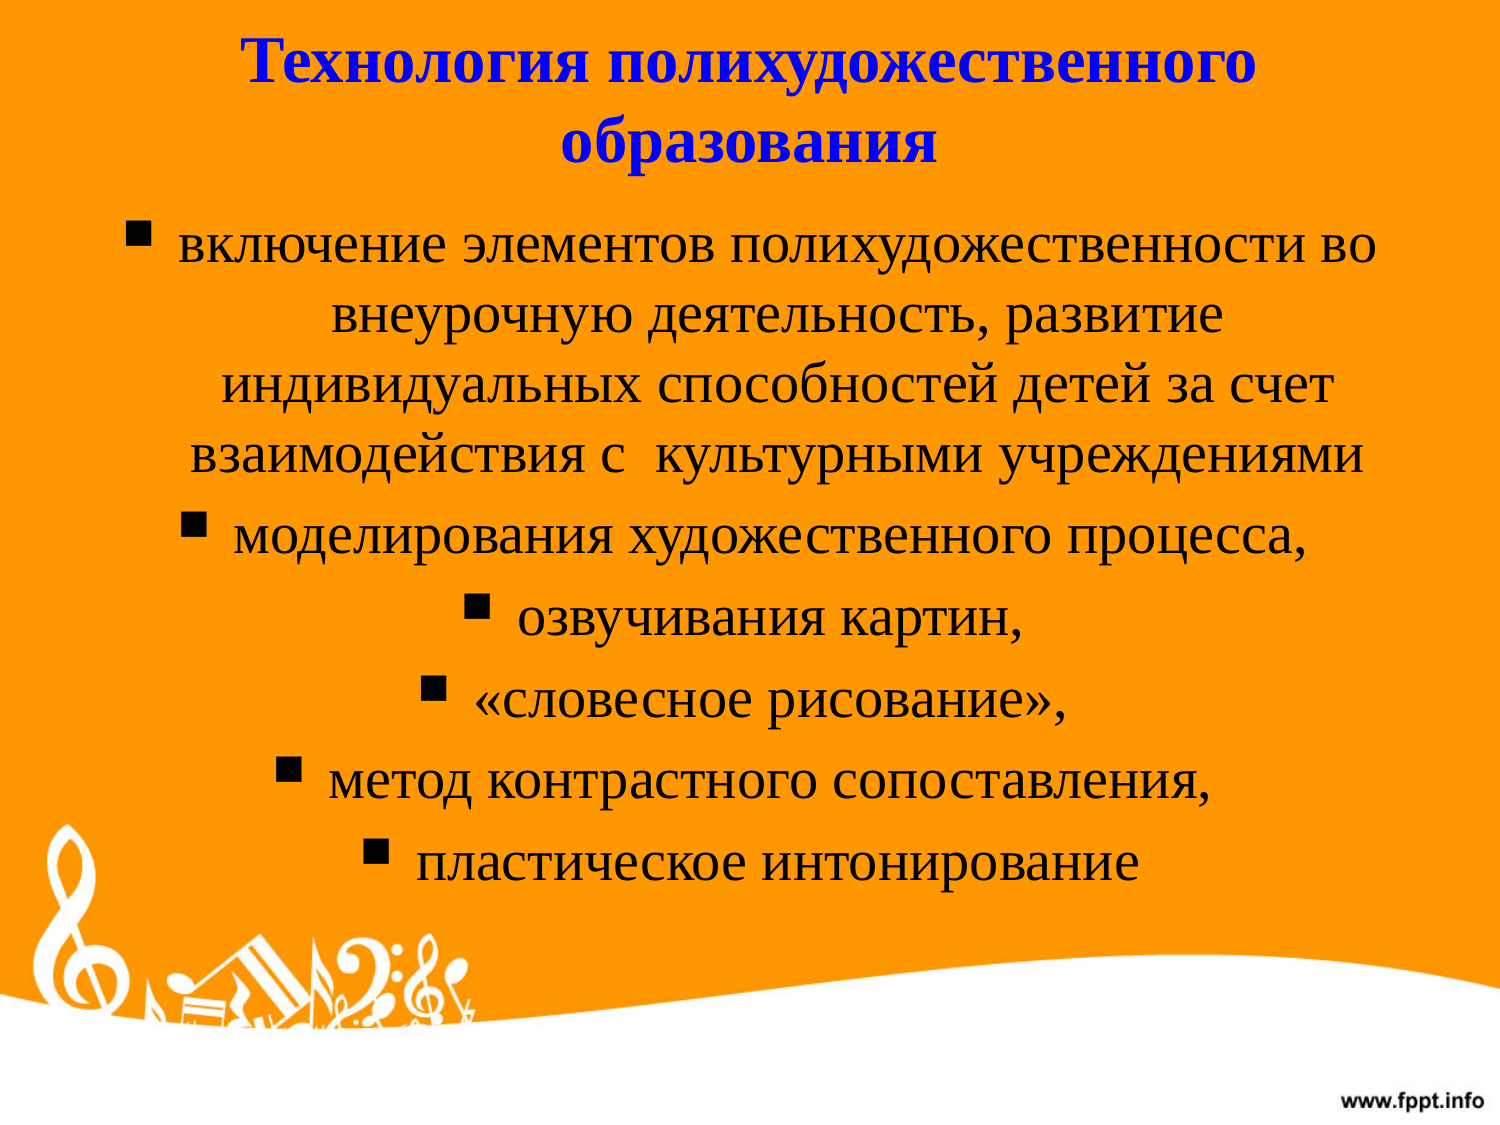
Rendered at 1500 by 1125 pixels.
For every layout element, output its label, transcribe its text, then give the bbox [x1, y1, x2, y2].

picture [0, 0, 1500, 1125]
subtitle включение элементов полихудожественности во внеурочную деятельность, развитие индивидуальных способностей детей за счет взаимодействия с культурными учреждениями моделирования художественного процесса, озвучивания картин, «словесное рисование», метод контрастного сопоставления, пластическое интонирование [52, 196, 1448, 1059]
title Технология полихудожественного образования [112, 18, 1388, 173]
